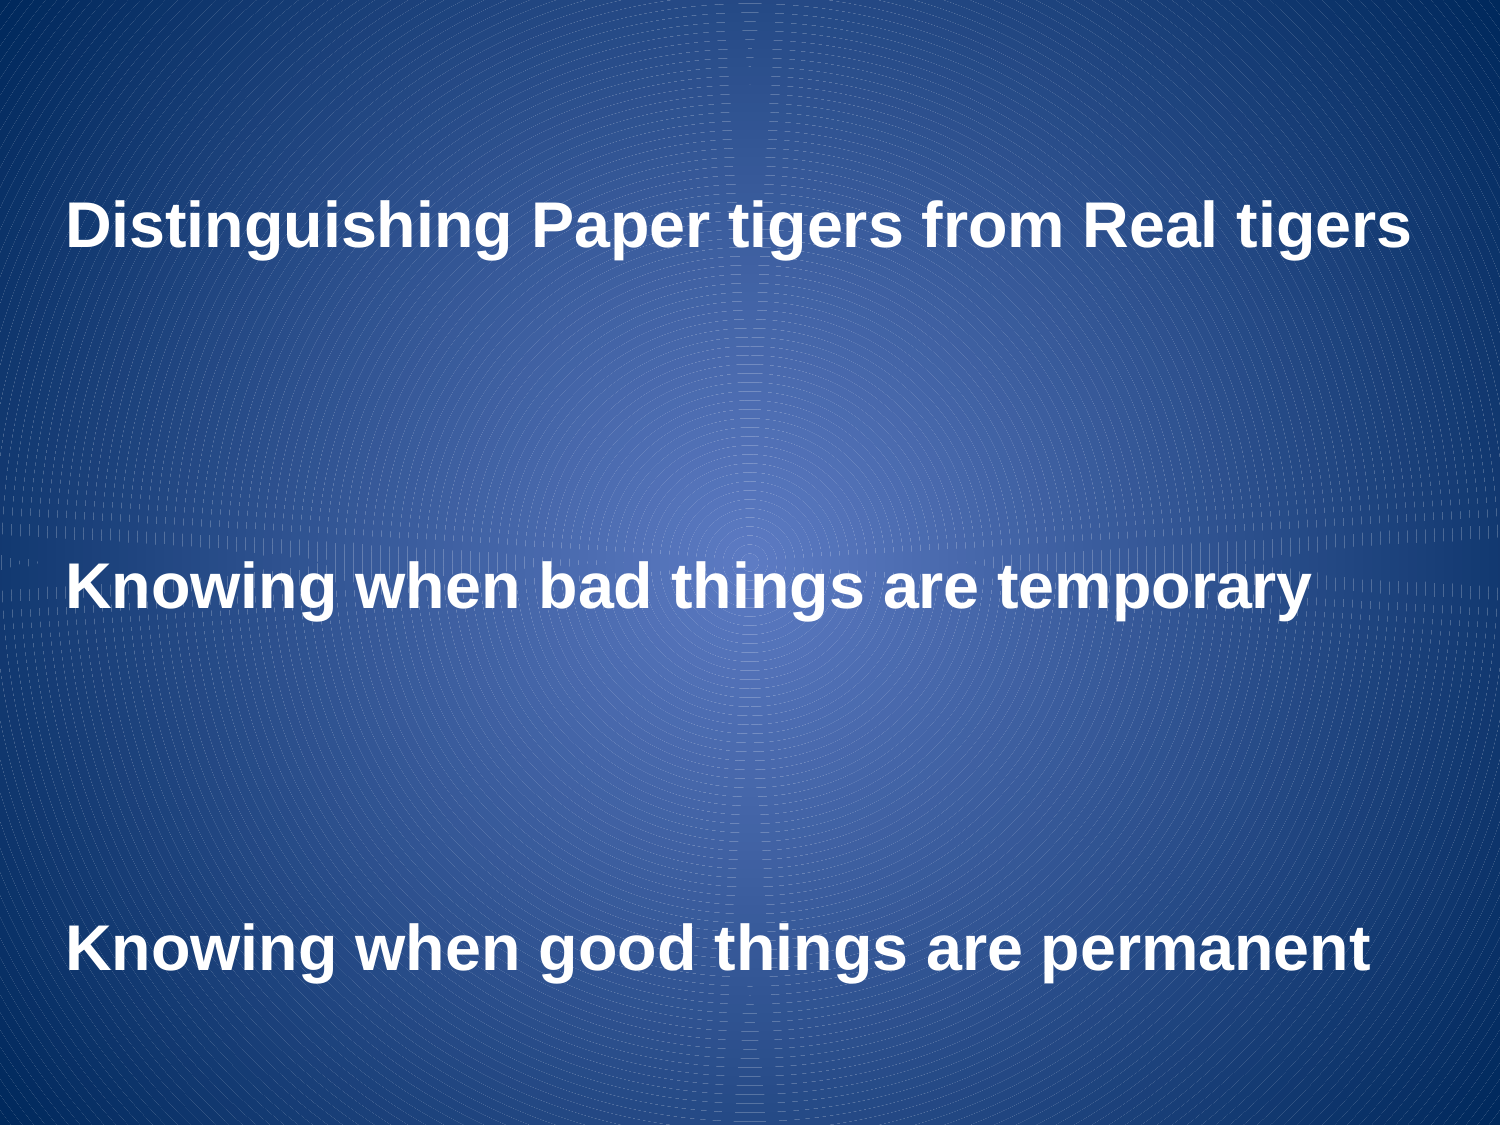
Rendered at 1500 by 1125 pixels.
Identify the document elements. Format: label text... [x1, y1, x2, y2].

list Distinguishing Paper tigers from Real tigers Knowing when bad things are temporary Knowing when good things are permanent [50, 174, 1475, 1005]
